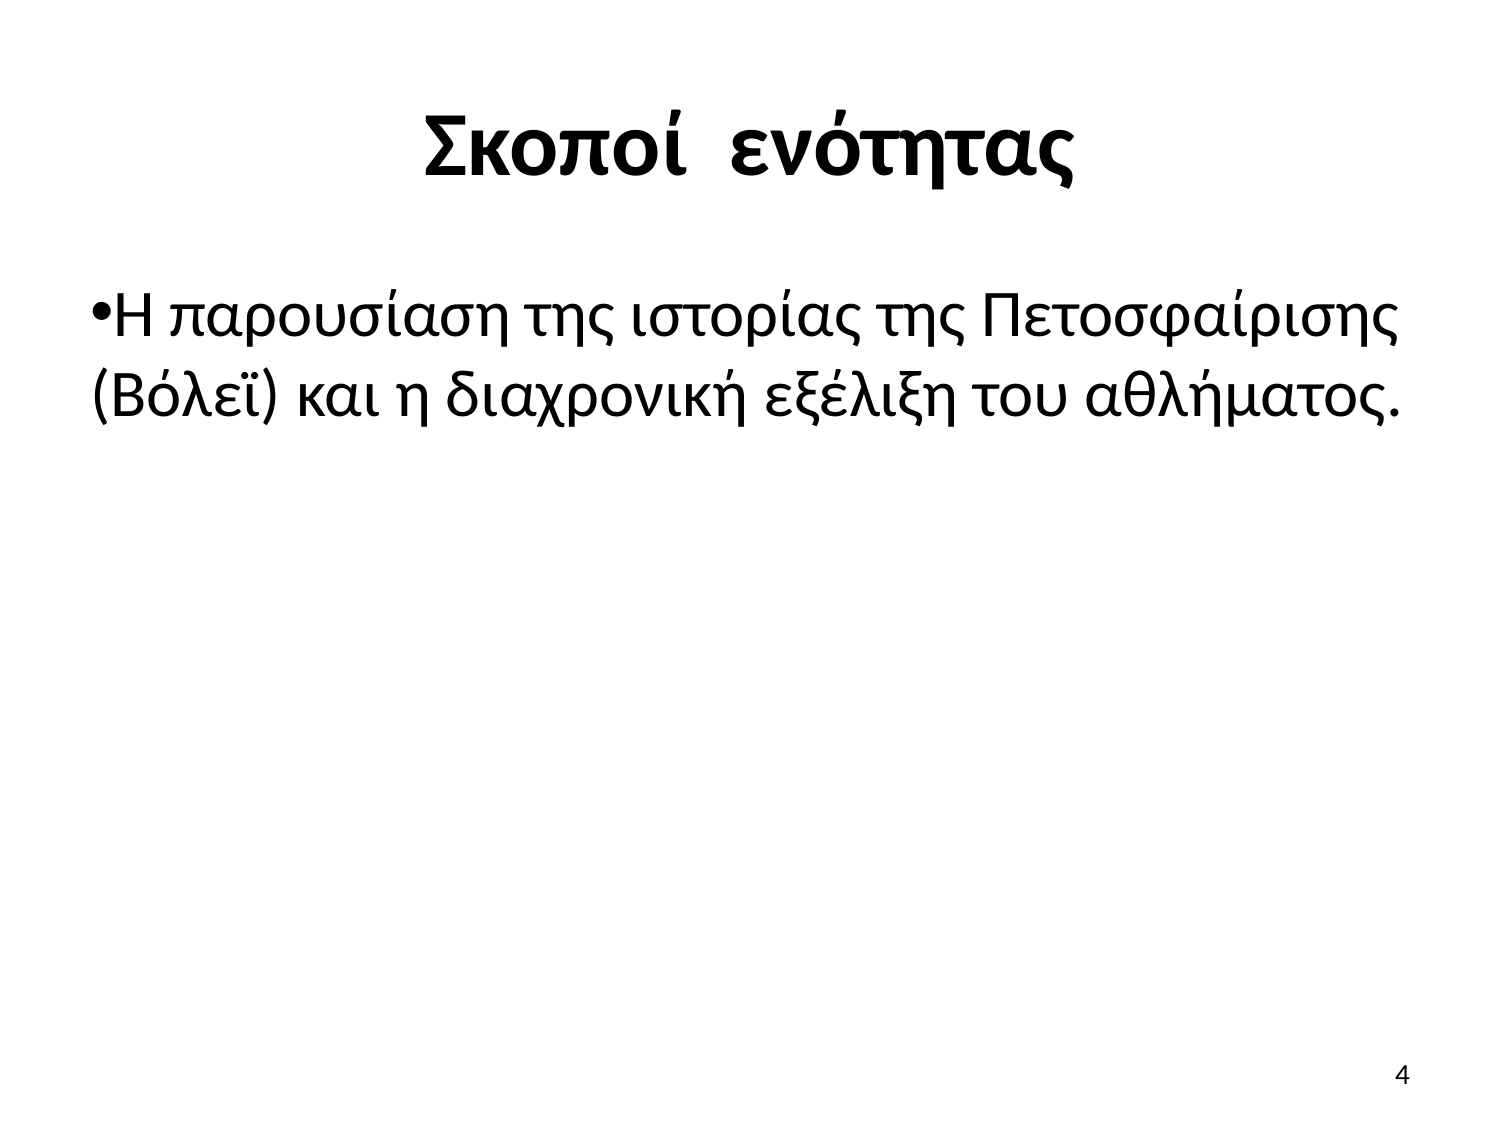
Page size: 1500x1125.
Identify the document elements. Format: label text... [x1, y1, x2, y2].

title Σκοποί ενότητας [75, 45, 1425, 233]
slide_number 4 [1074, 1042, 1425, 1103]
list Η παρουσίαση της ιστορίας της Πετοσφαίρισης (Βόλεϊ) και η διαχρονική εξέλιξη του αθλήματος. [75, 262, 1425, 1005]
